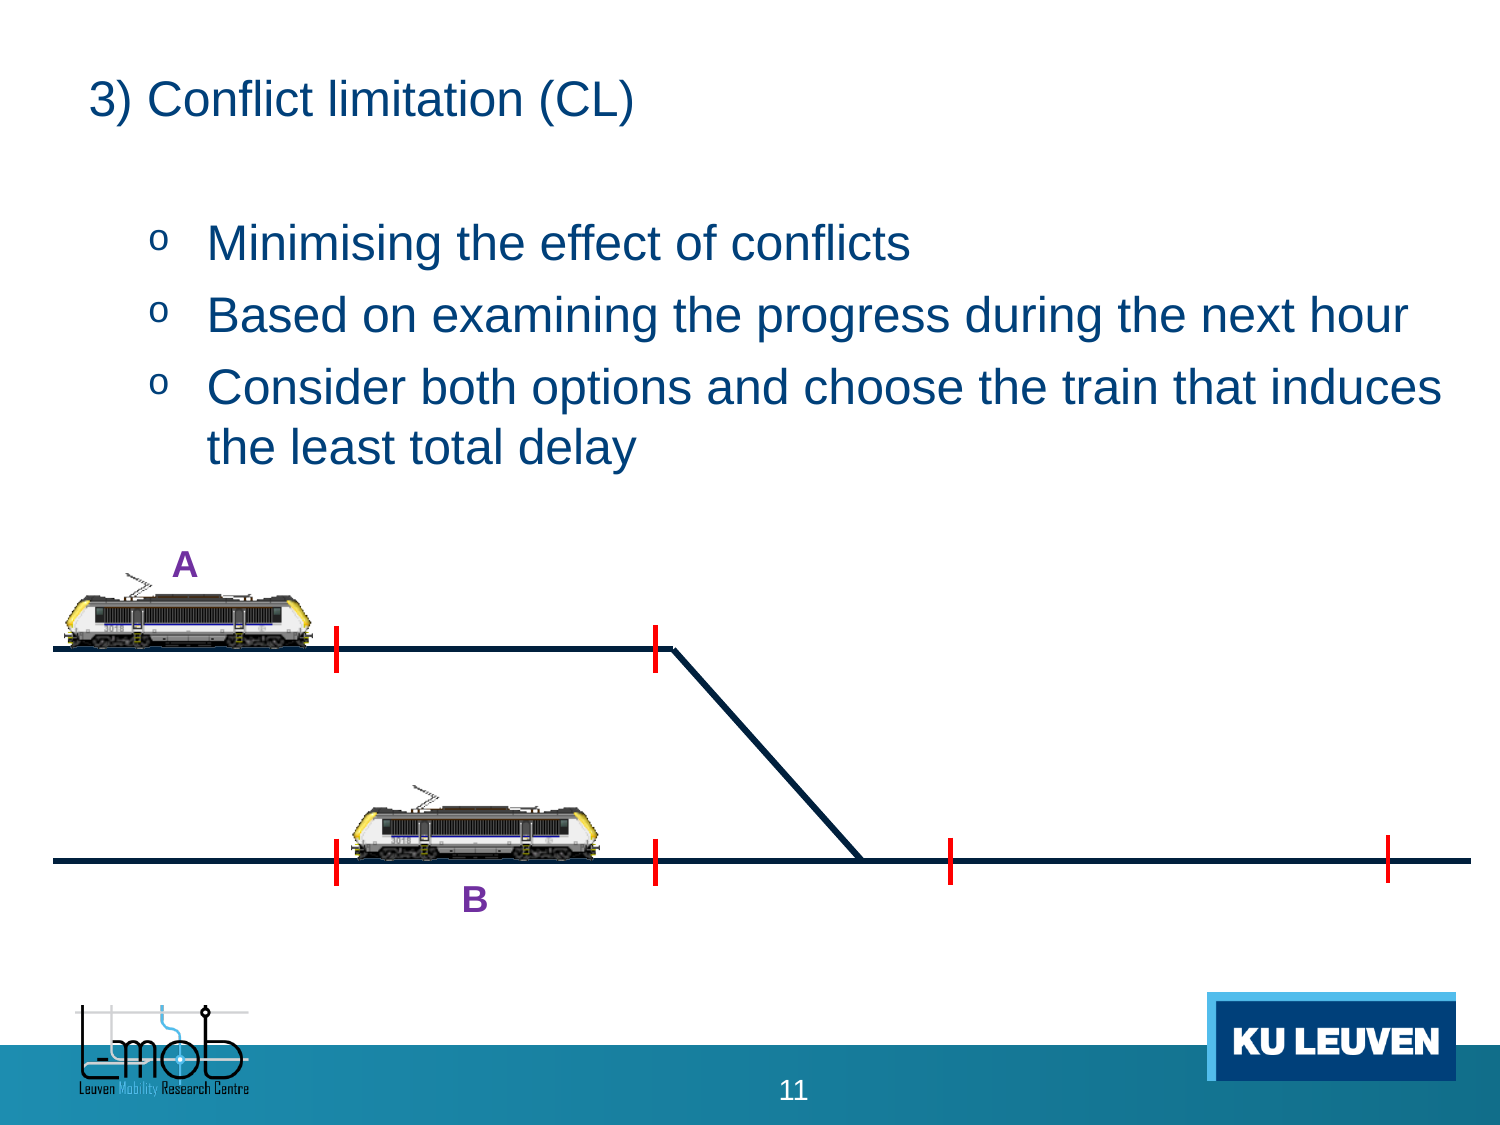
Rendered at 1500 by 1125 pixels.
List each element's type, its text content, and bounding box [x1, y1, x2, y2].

picture [75, 1005, 249, 1097]
slide_number 11 [655, 1071, 809, 1119]
picture [1207, 992, 1456, 1081]
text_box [672, 649, 863, 862]
text_box 3) Conflict limitation (CL) Minimising the effect of conflicts Based on examining the progress during the next hour Consider both options and choose the train that induces the least total delay [88, 66, 1456, 339]
picture [64, 573, 314, 650]
text_box A [115, 532, 255, 571]
text_box B [408, 871, 542, 928]
picture [350, 785, 600, 861]
